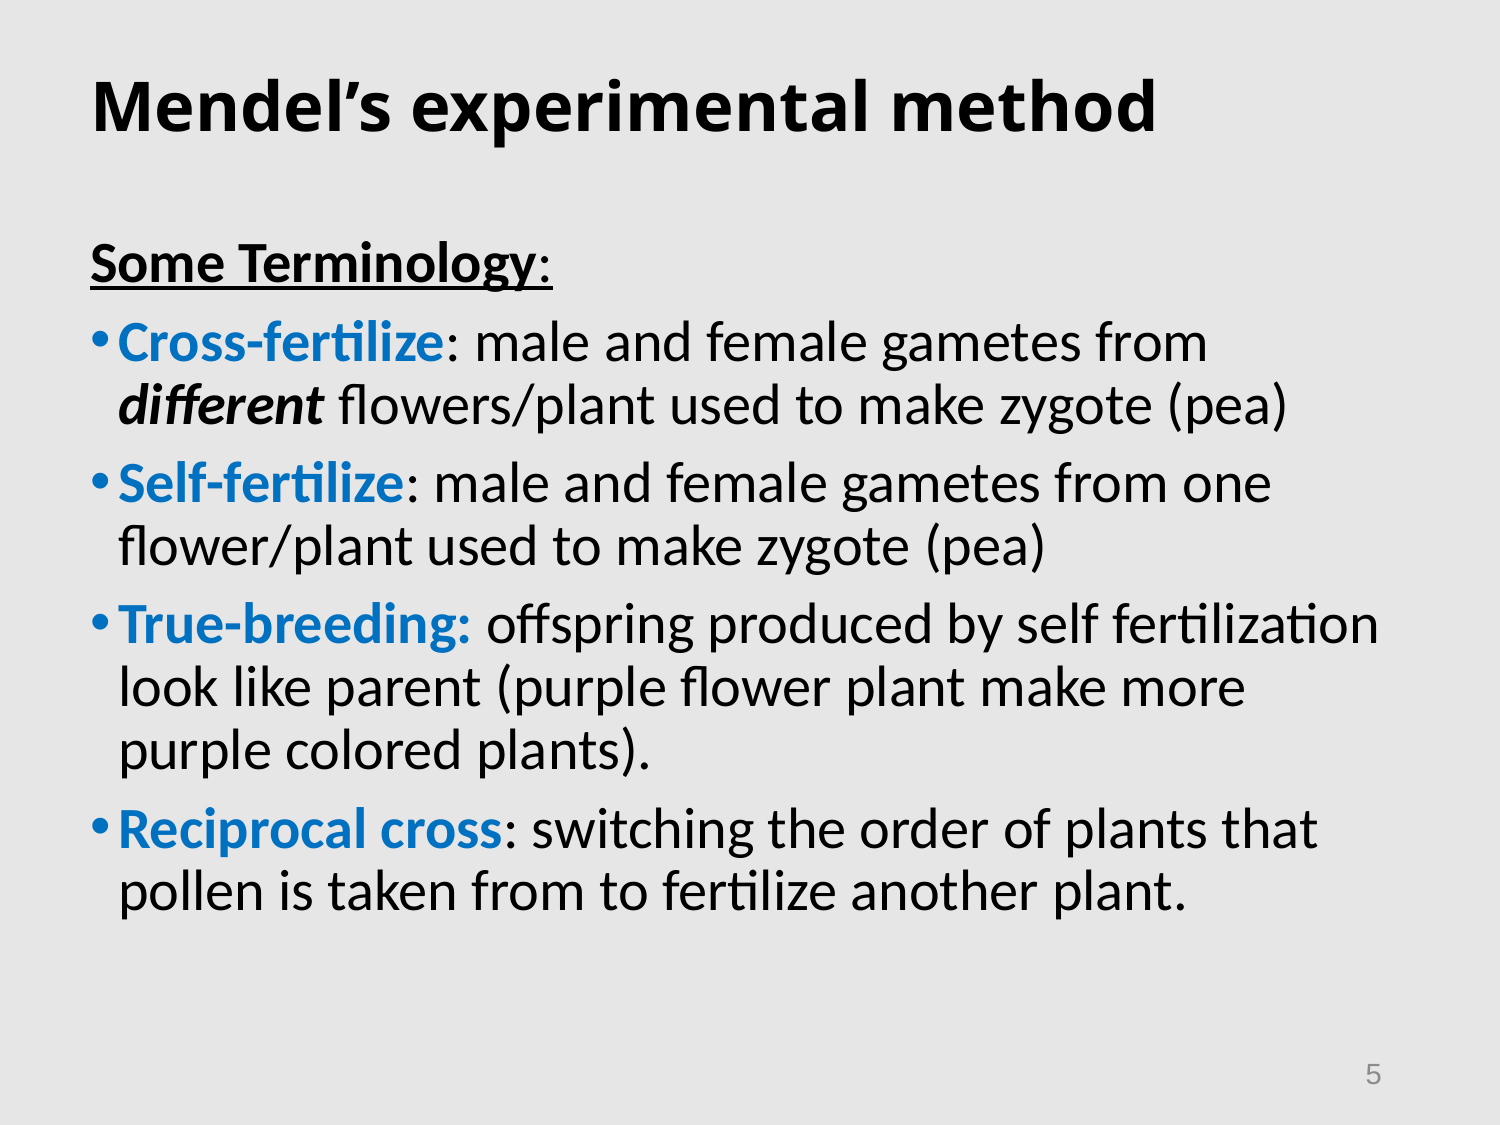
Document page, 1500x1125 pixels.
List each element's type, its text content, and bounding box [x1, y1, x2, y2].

slide_number 5 [1059, 1042, 1397, 1103]
list Some Terminology: Cross-fertilize: male and female gametes from different flowers/plant used to make zygote (pea) Self-fertilize: male and female gametes from one flower/plant used to make zygote (pea) True-breeding: offspring produced by self fertilization look like parent (purple flower plant make more purple colored plants). Reciprocal cross: switching the order of plants that pollen is taken from to fertilize another plant. [75, 224, 1425, 968]
title Mendel’s experimental method [75, 55, 1450, 164]
